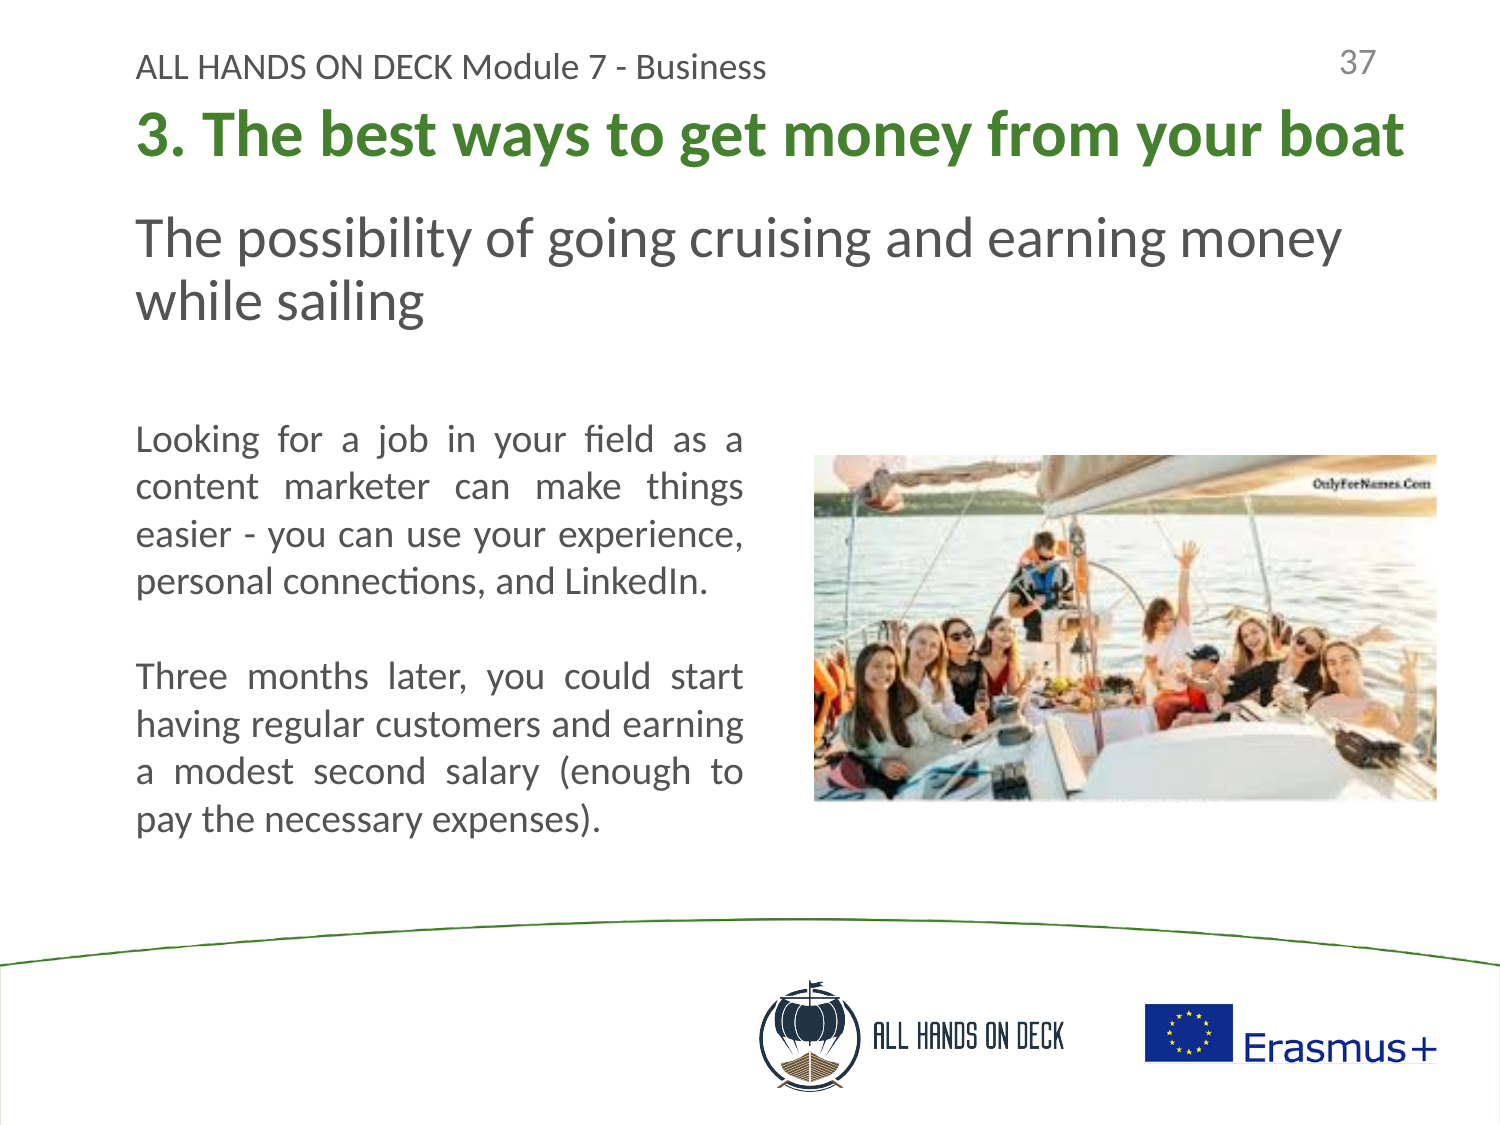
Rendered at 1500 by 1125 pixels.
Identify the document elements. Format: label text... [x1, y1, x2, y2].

slide_number ‹#› [1054, 29, 1392, 90]
picture [0, 455, 1500, 1125]
list ALL HANDS ON DECK Module 7 - Business [120, 39, 1380, 85]
list 3. The best ways to get money from your boat [120, 91, 1437, 167]
list The possibility of going cruising and earning money while sailing [120, 199, 1407, 286]
list Looking for a job in your field as a content marketer can make things easier - you can use your experience, personal connections, and LinkedIn. Three months later, you could start having regular customers and earning a modest second salary (enough to pay the necessary expenses). [120, 405, 760, 1036]
